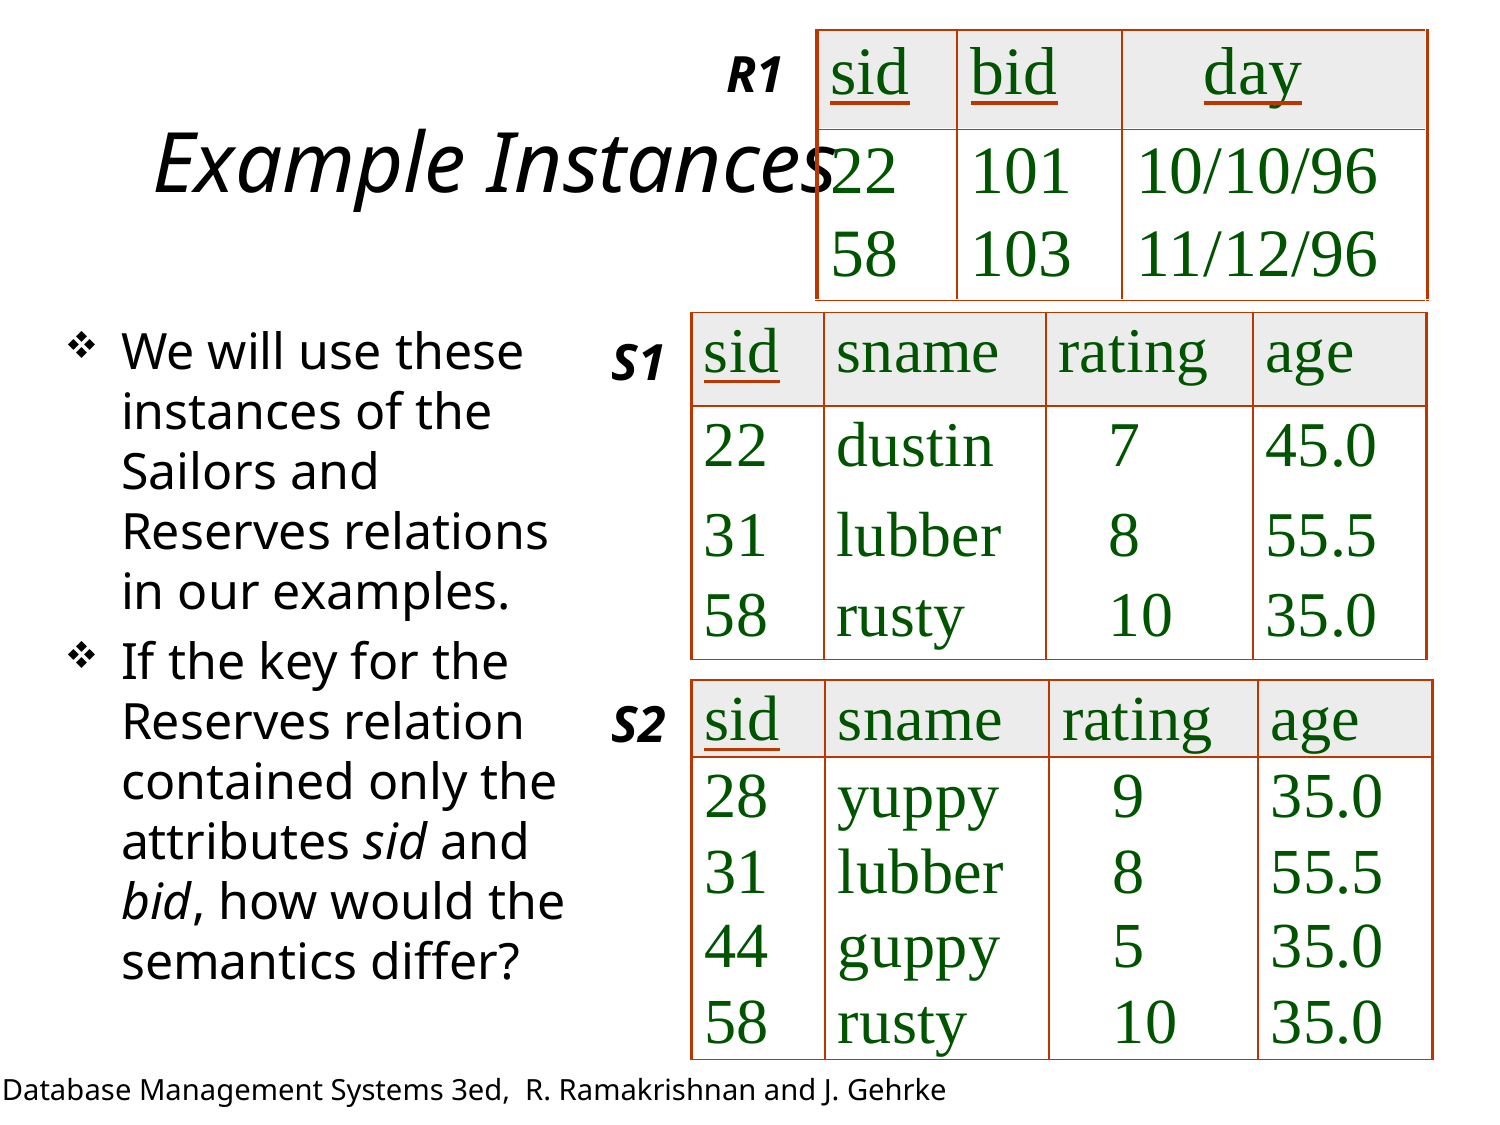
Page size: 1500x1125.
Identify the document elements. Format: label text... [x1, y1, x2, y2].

text_box R1 [711, 35, 800, 110]
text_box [687, 311, 1453, 678]
text_box S1 [597, 322, 681, 398]
title Example Instances [137, 68, 807, 251]
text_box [687, 678, 1490, 1110]
list We will use these instances of the Sailors and Reserves relations in our examples. If the key for the Reserves relation contained only the attributes sid and bid, how would the semantics differ? [49, 312, 588, 1088]
text_box S2 [597, 685, 681, 760]
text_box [812, 28, 1465, 353]
